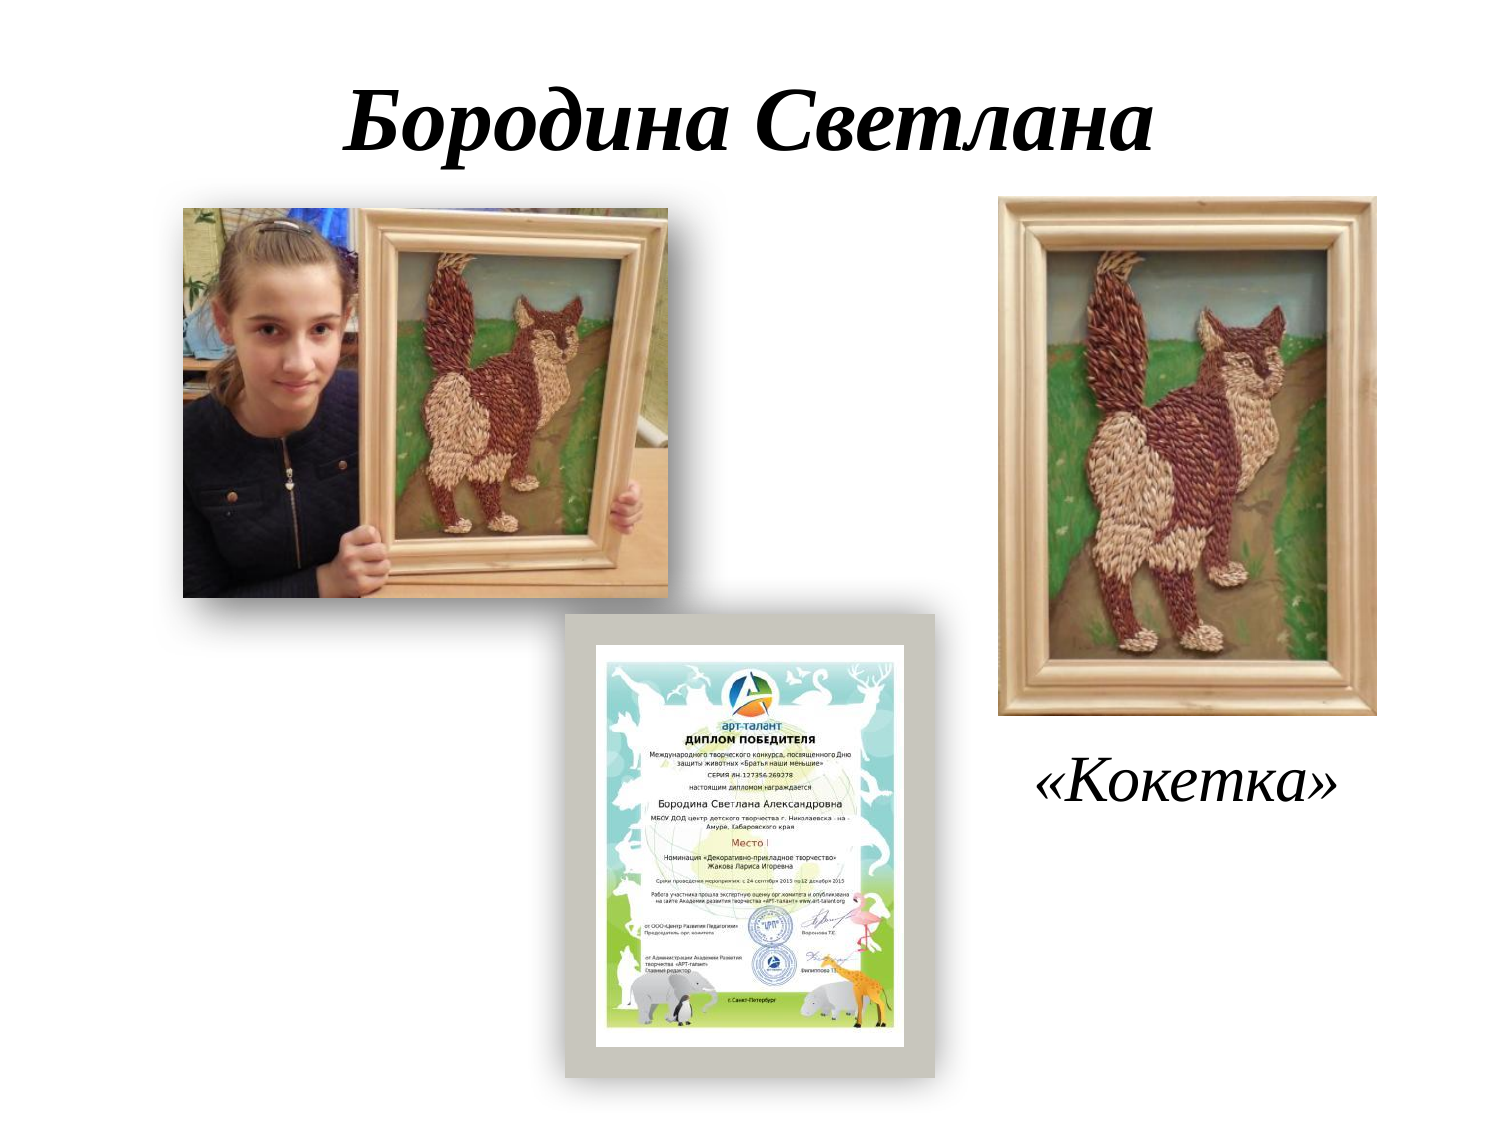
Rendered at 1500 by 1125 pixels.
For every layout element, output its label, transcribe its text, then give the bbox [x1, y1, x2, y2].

picture [596, 644, 904, 1048]
title Бородина Светлана [112, 30, 1388, 197]
picture [182, 207, 668, 599]
subtitle «Кокетка» [962, 727, 1412, 823]
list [997, 196, 1377, 717]
